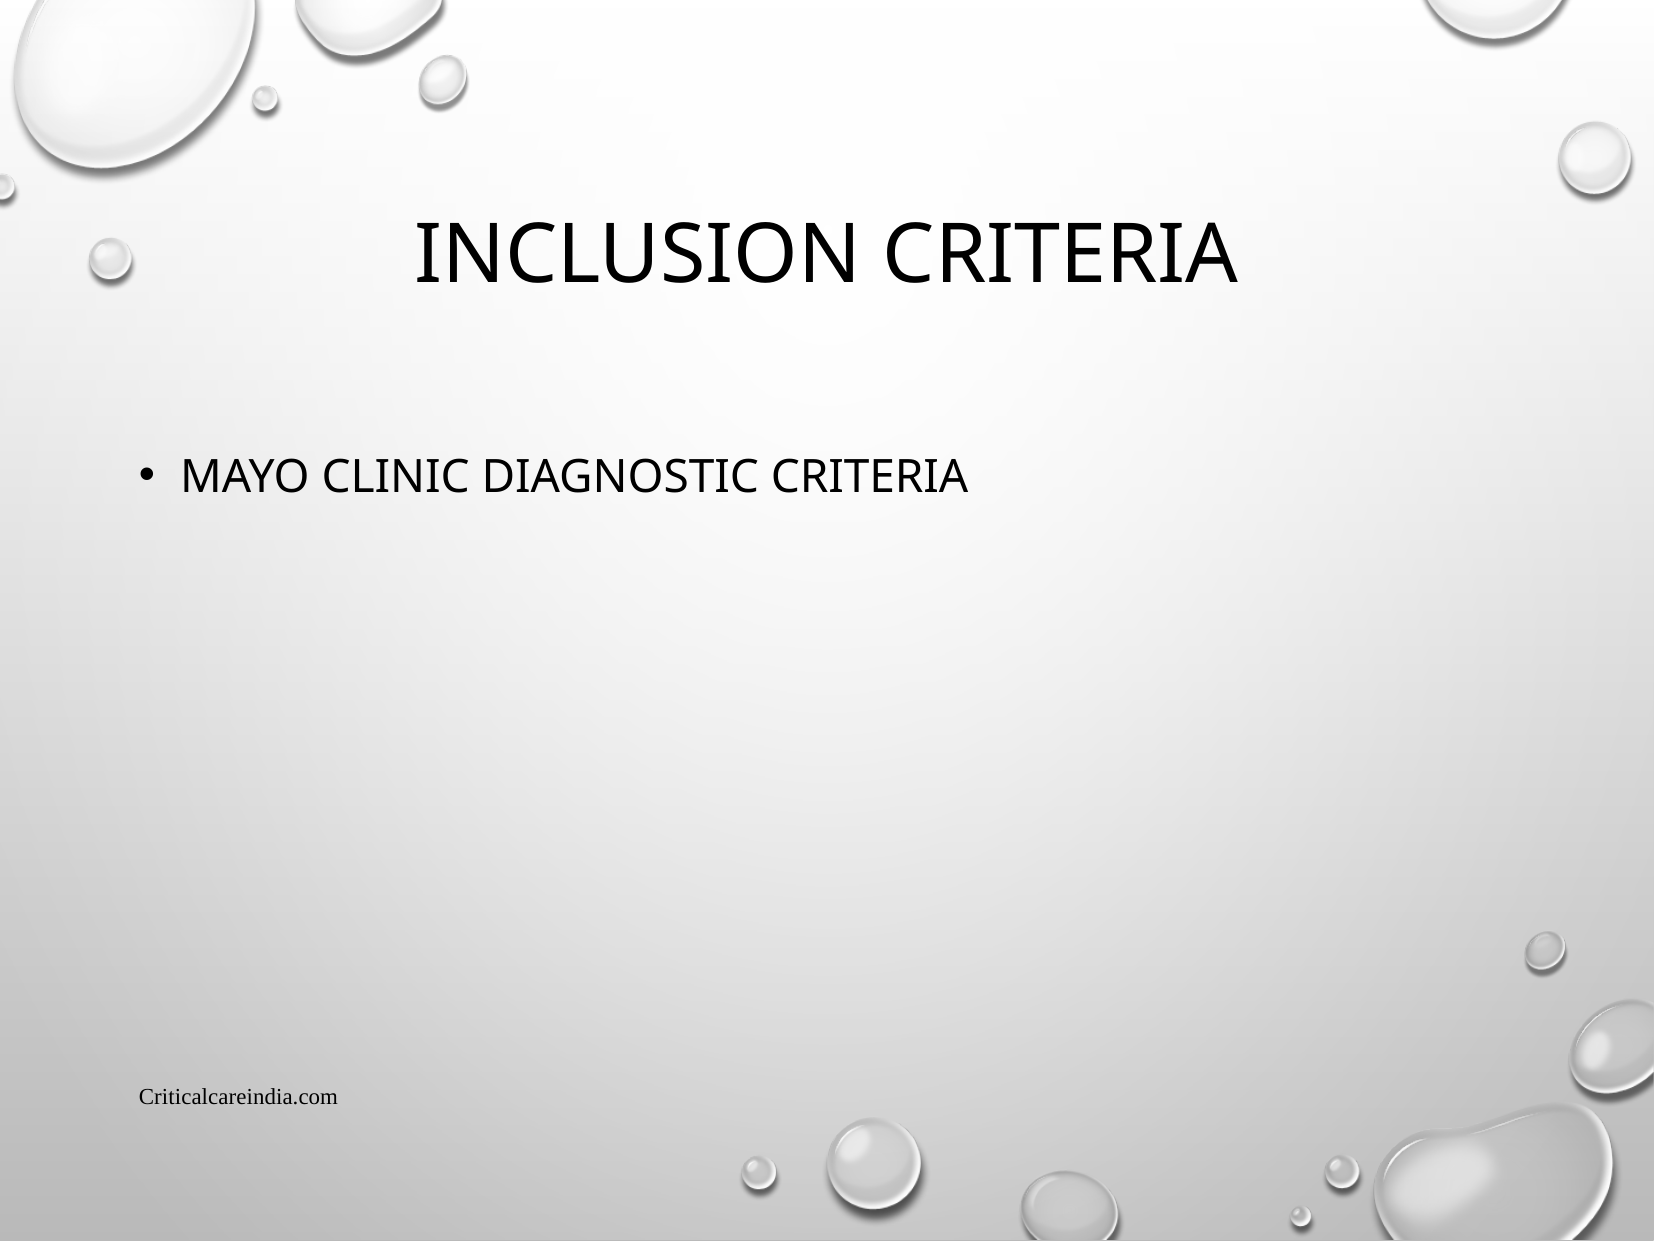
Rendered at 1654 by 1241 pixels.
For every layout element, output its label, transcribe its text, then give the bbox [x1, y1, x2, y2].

list Mayo clinic diagnostic criteria [123, 428, 1530, 1048]
footer Criticalcareindia.com [123, 1063, 1029, 1130]
picture [0, 0, 1654, 1240]
title Inclusion criteria [123, 111, 1530, 401]
